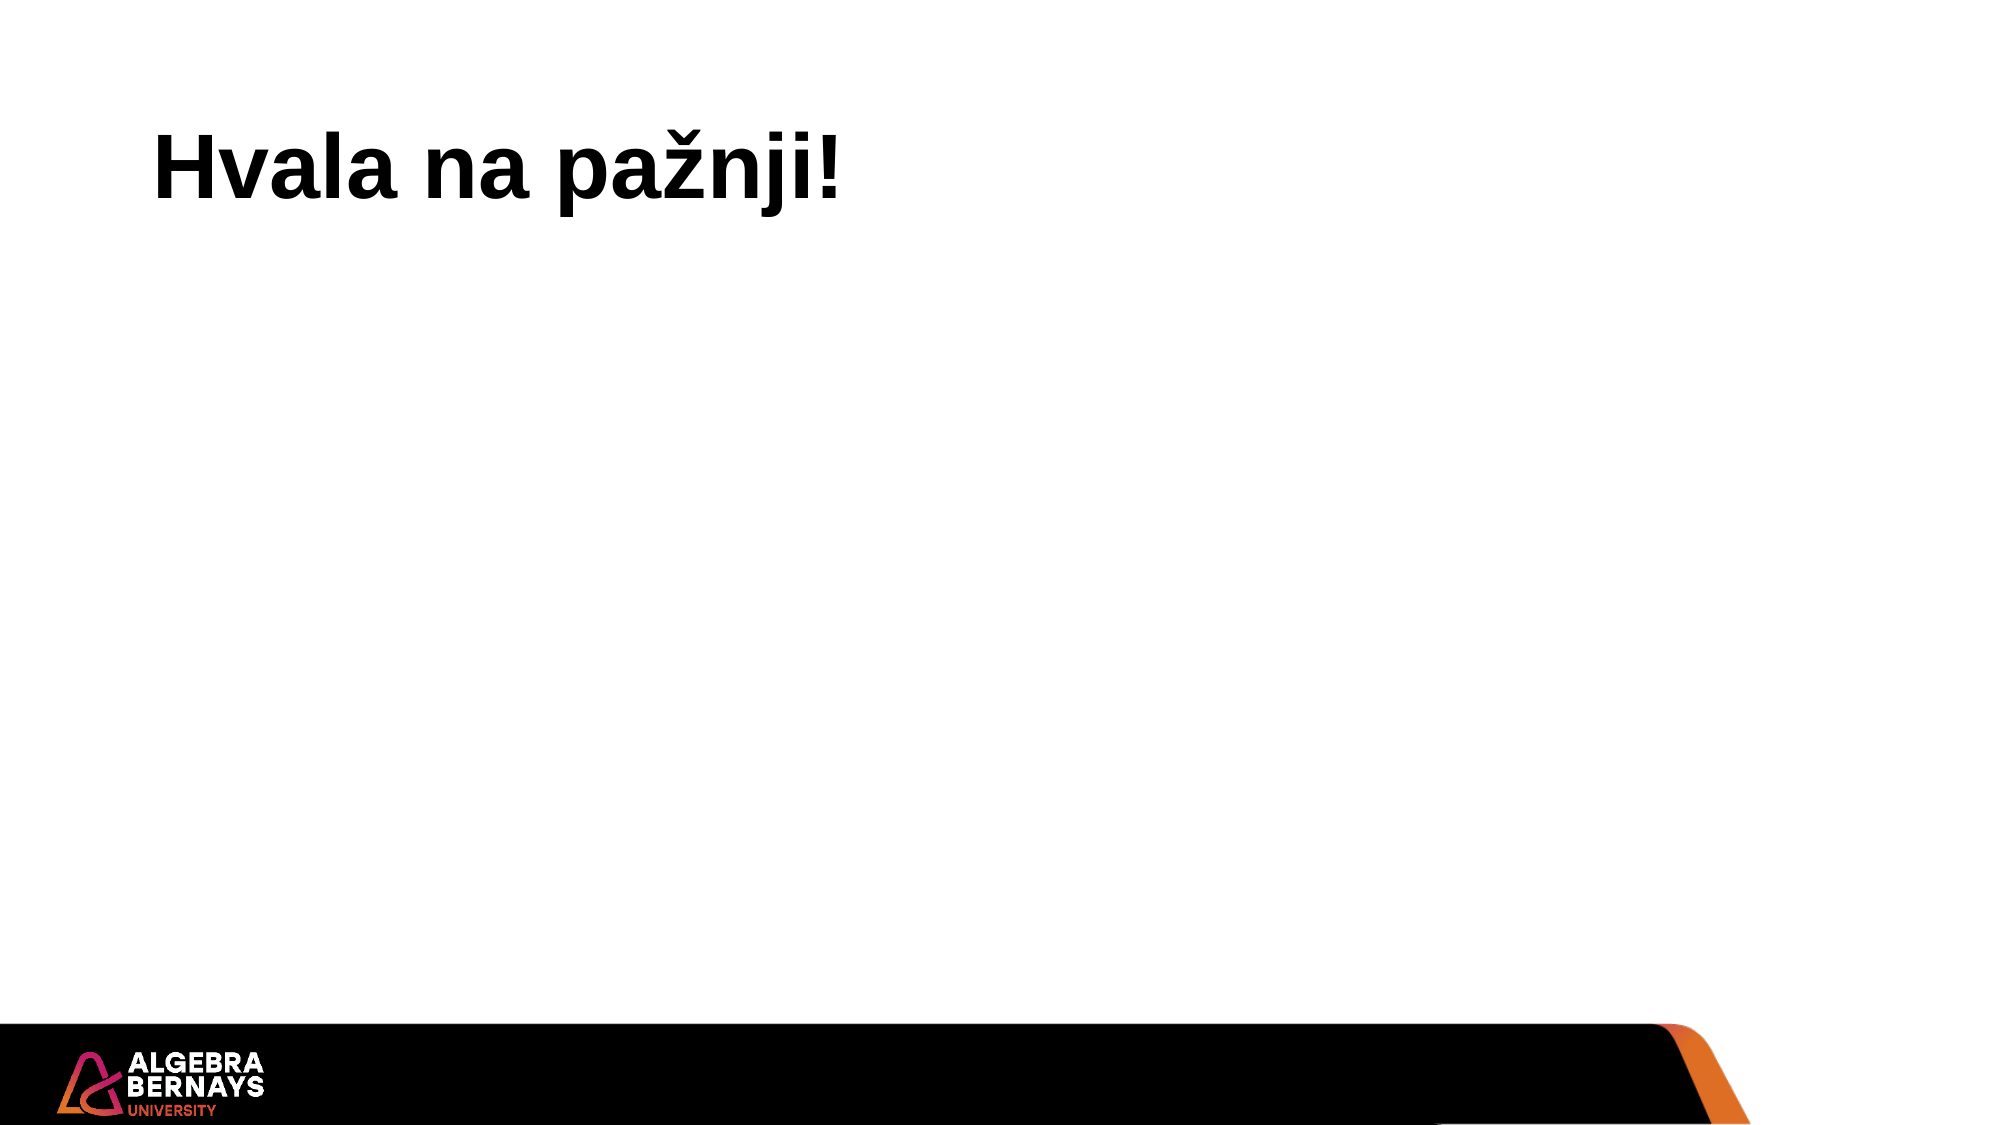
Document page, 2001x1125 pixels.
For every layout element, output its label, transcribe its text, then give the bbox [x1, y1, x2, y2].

picture [0, 1023, 1958, 1125]
title Hvala na pažnji! [137, 59, 1863, 278]
